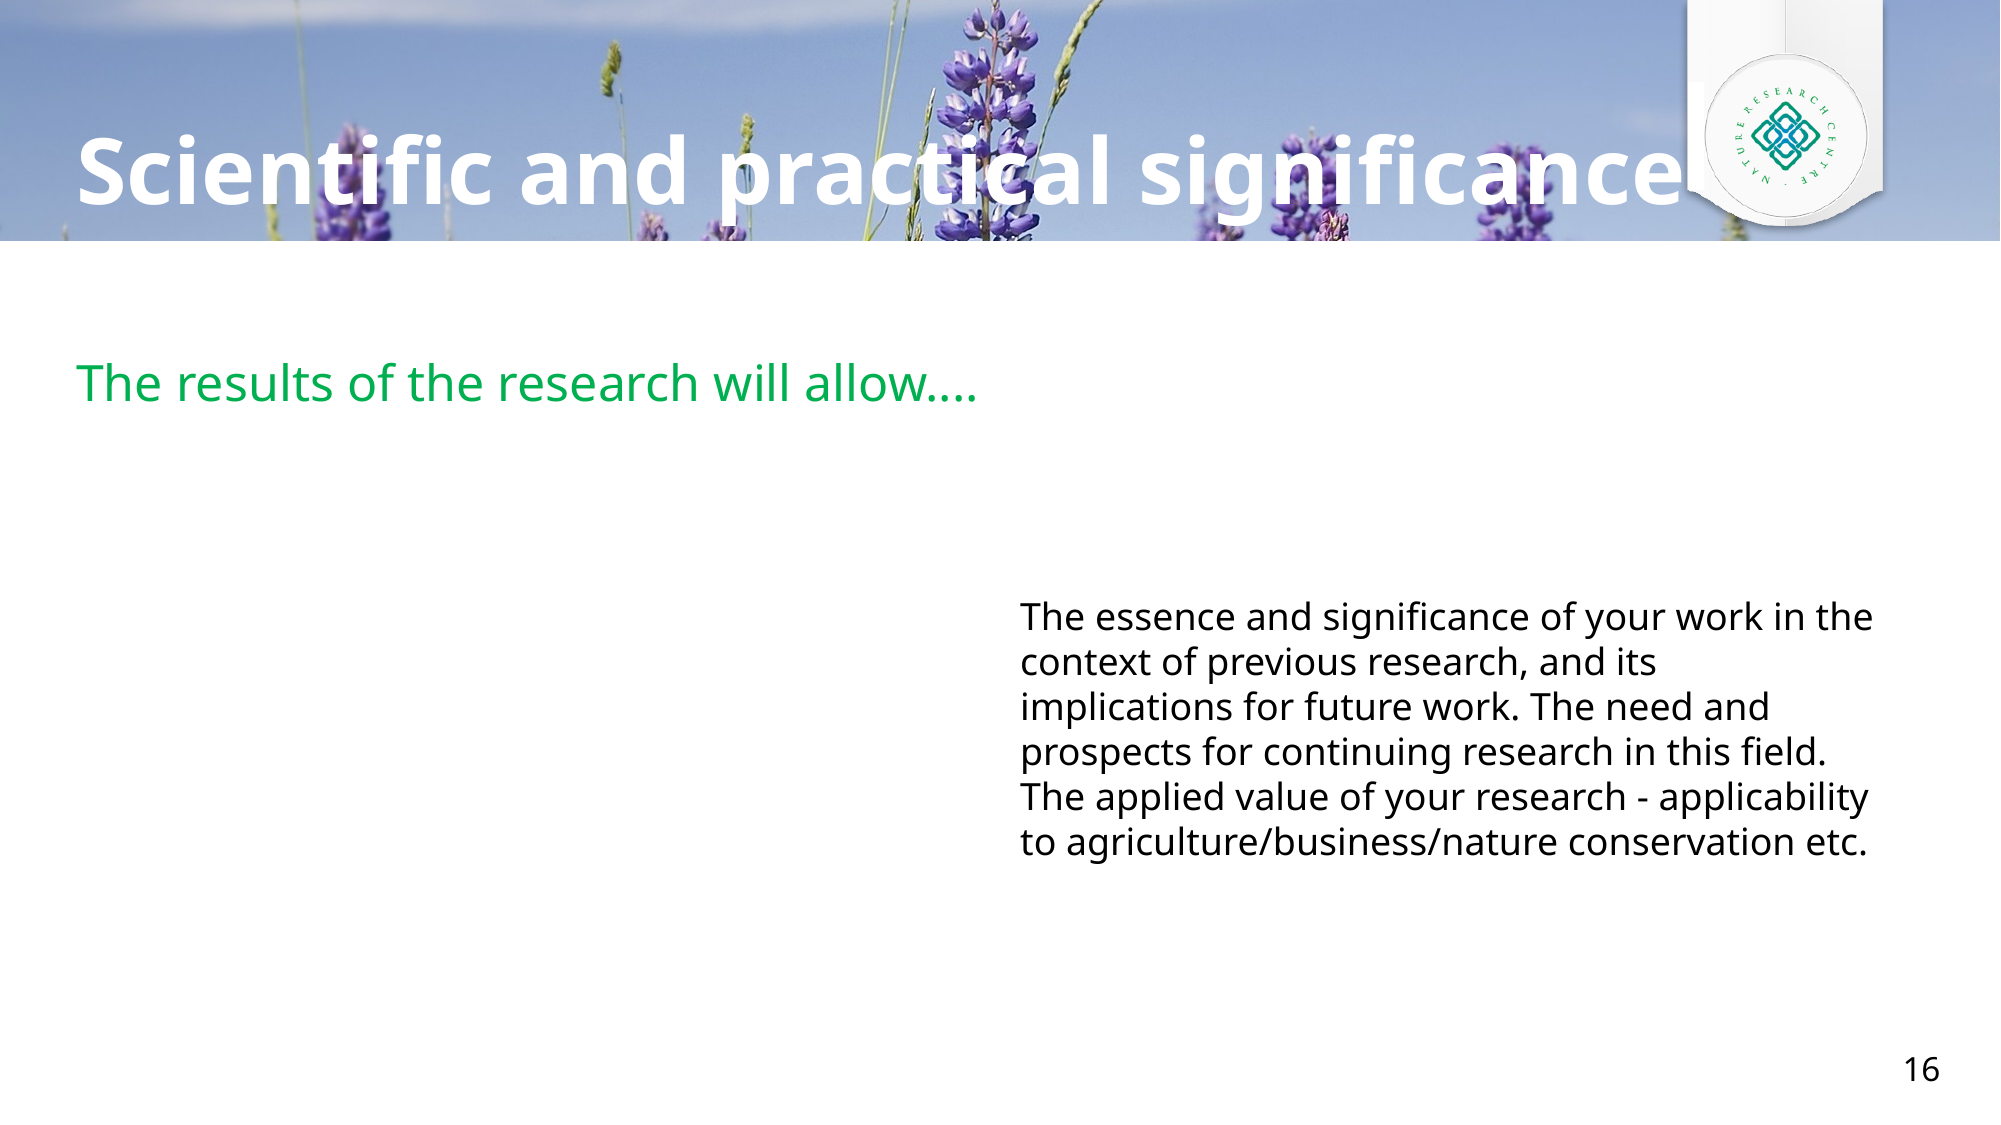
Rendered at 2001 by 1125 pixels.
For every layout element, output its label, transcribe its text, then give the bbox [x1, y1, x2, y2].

text_box Scientific and practical significance [61, 110, 1787, 240]
text_box The essence and significance of your work in the context of previous research, and its implications for future work. The need and prospects for continuing research in this field. The applied value of your research - applicability to agriculture/business/nature conservation etc. [1005, 585, 1893, 870]
slide_number 16 [1505, 1041, 1956, 1102]
text_box The results of the research will allow.... [61, 343, 1900, 419]
picture [0, 0, 2000, 241]
